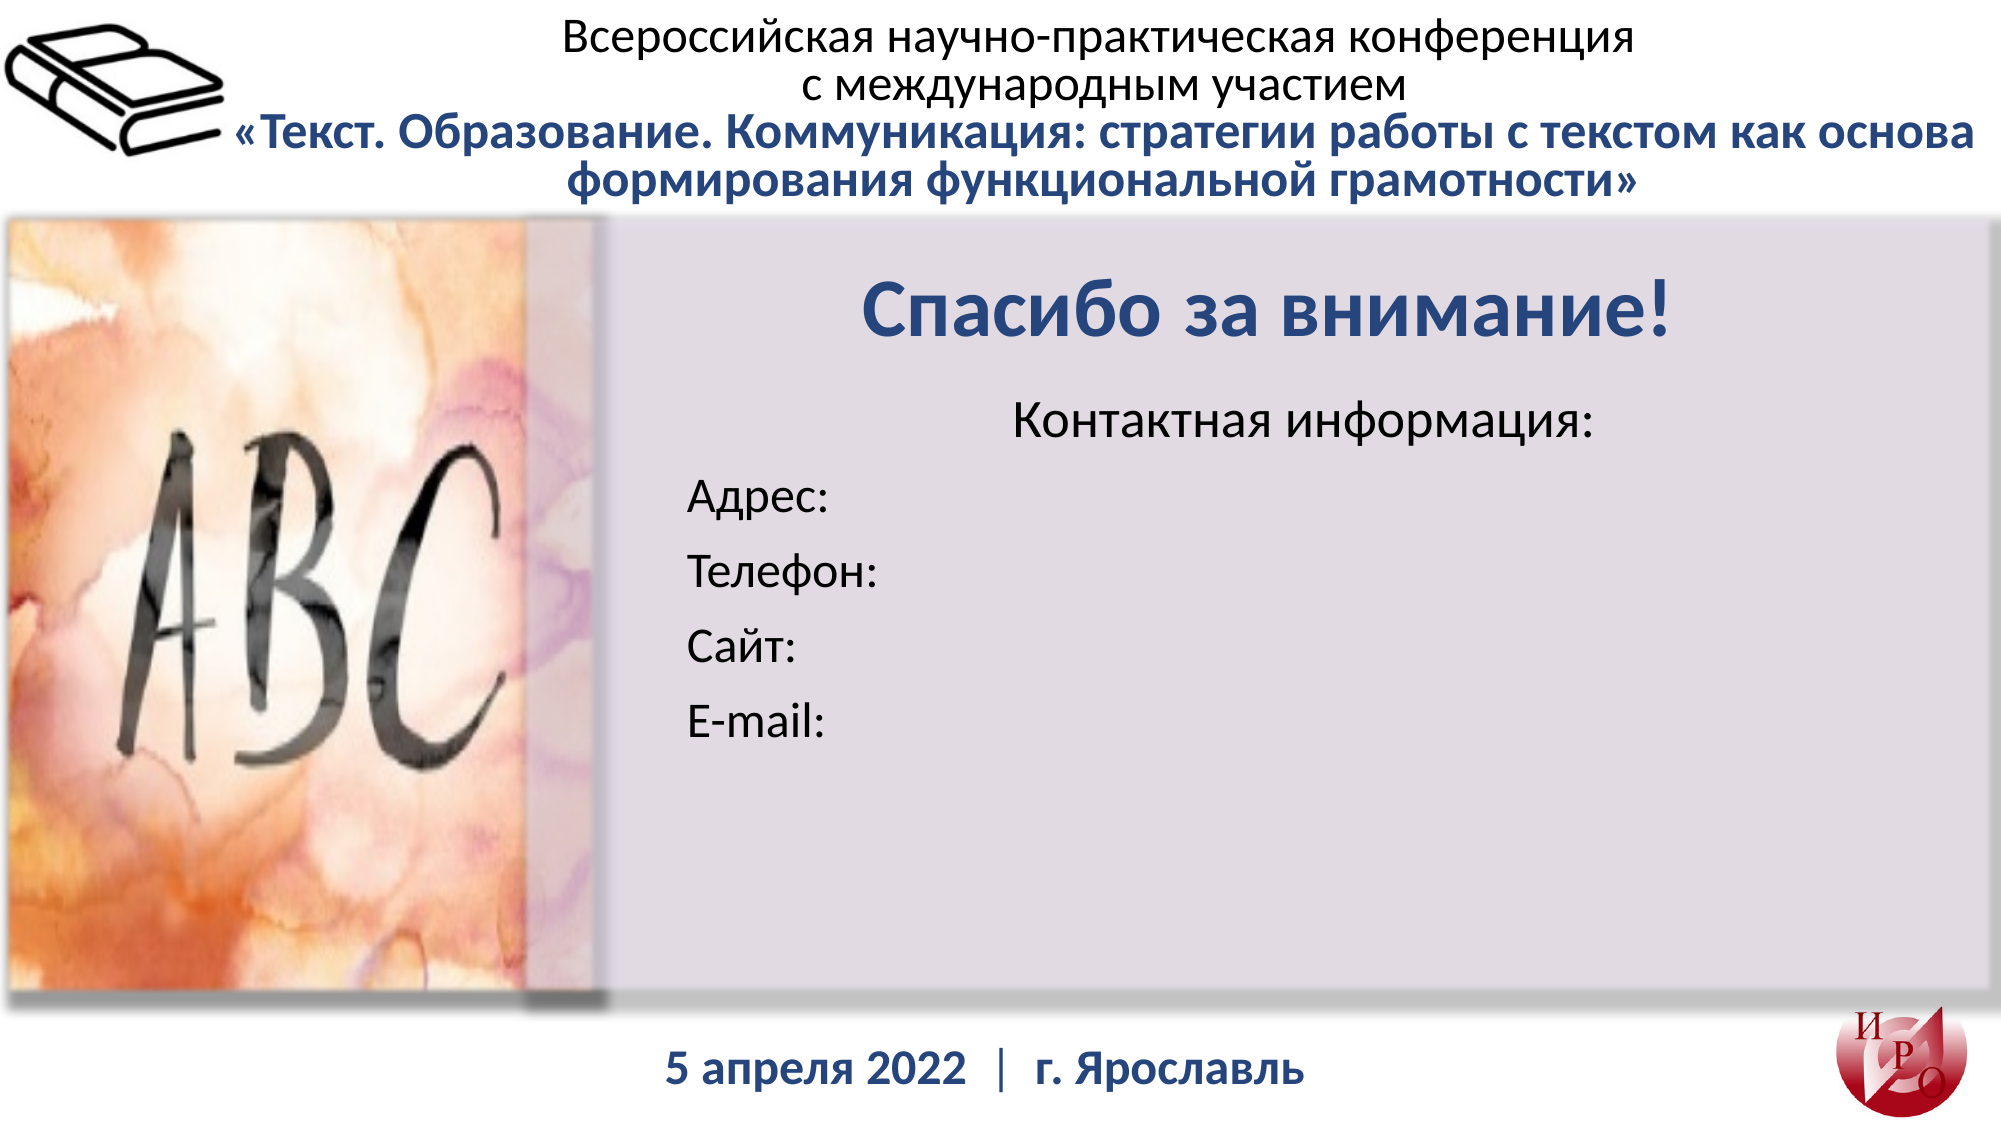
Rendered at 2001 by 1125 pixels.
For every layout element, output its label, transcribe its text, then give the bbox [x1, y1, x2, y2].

text_box Спасибо за внимание! [648, 223, 1908, 383]
text_box Контактная информация: Адрес: Телефон: Сайт: E-mail: [671, 382, 1937, 967]
picture [0, 0, 231, 167]
picture [1832, 992, 1974, 1125]
picture [12, 223, 523, 987]
